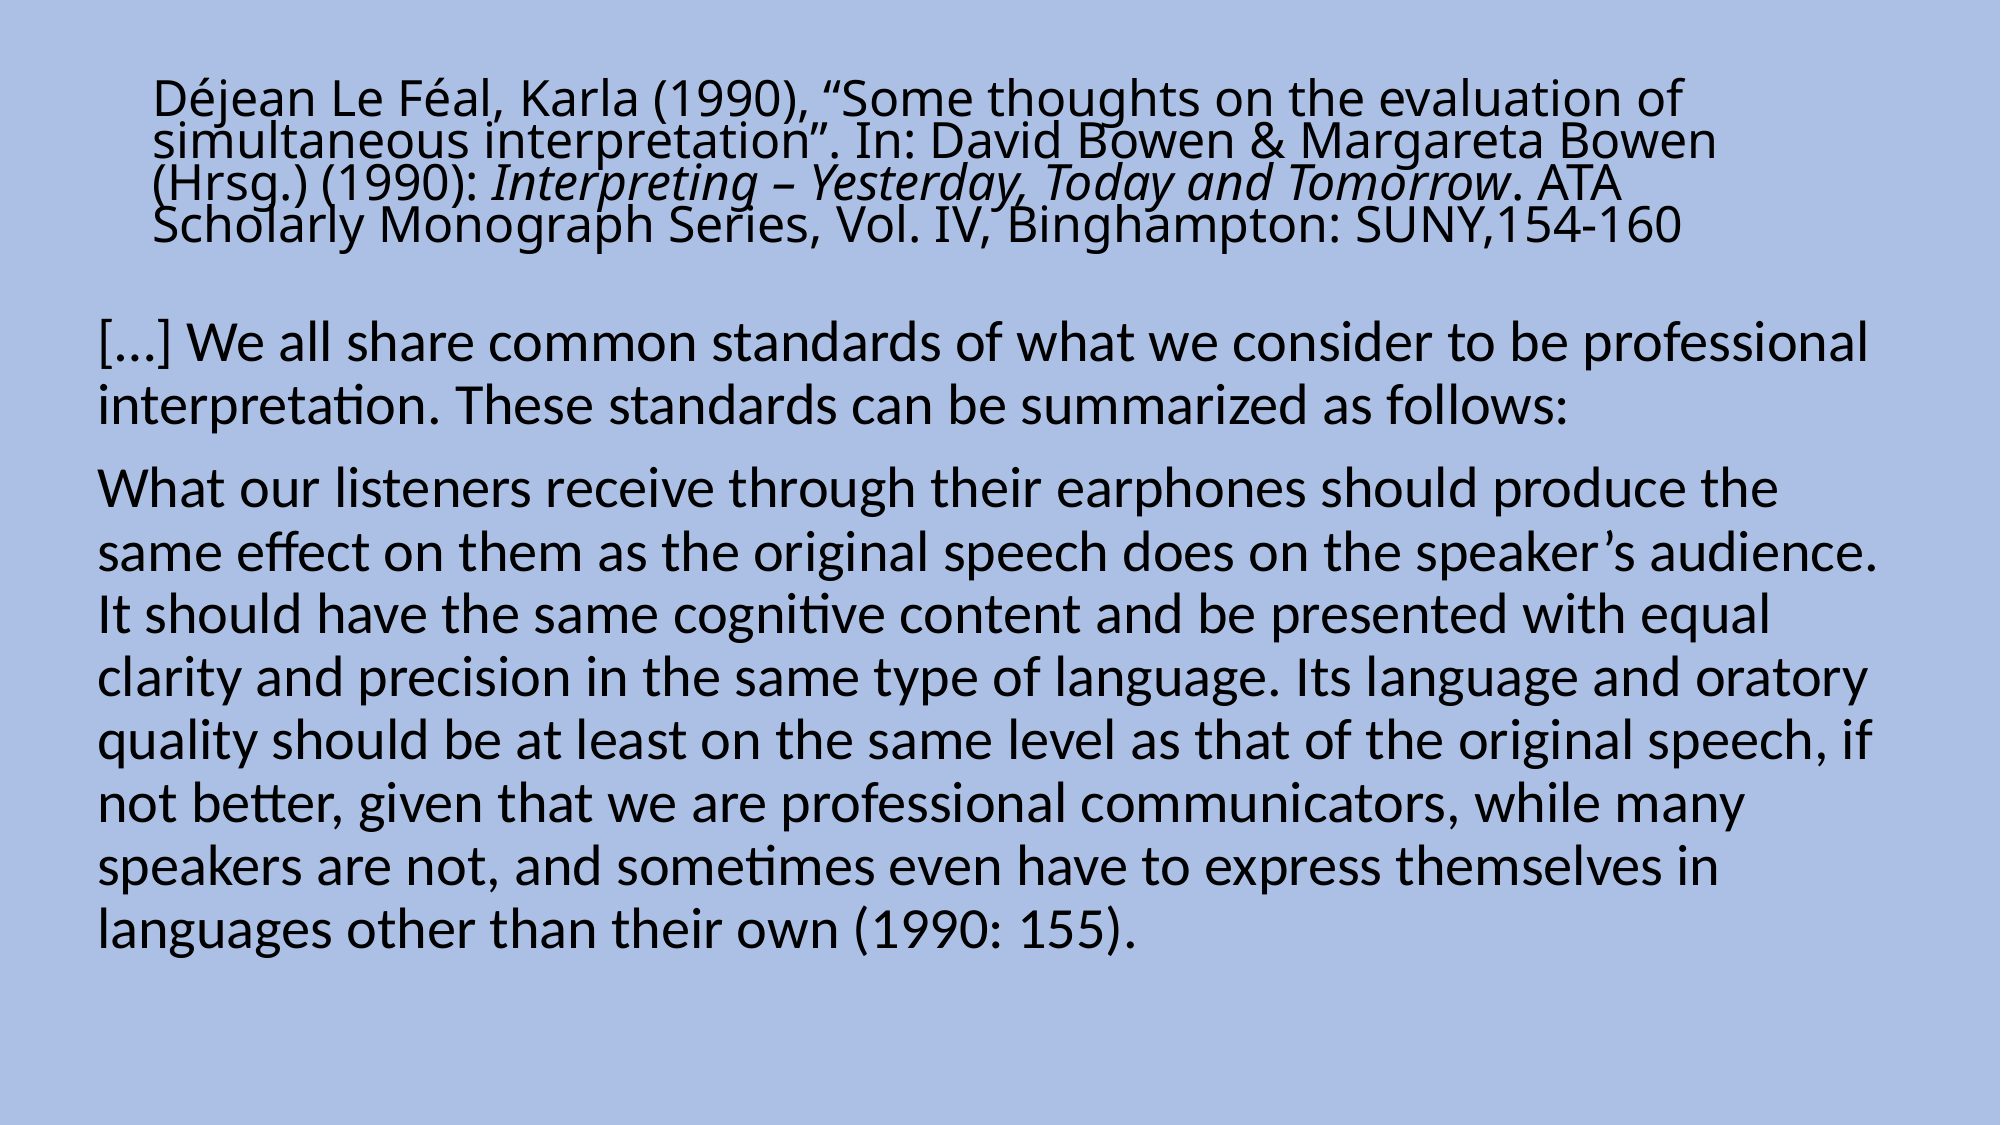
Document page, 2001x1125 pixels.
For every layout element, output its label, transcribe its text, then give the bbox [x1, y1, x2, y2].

title Déjean Le Féal, Karla (1990), “Some thoughts on the evaluation of simultaneous interpretation”. In: David Bowen & Margareta Bowen (Hrsg.) (1990): Interpreting – Yesterday, Today and Tomorrow. ATA Scholarly Monograph Series, Vol. IV, Binghampton: SUNY,154-160 [137, 59, 1863, 278]
list […] We all share common standards of what we consider to be professional interpretation. These standards can be summarized as follows: What our listeners receive through their earphones should produce the same effect on them as the original speech does on the speaker’s audience. It should have the same cognitive content and be presented with equal clarity and precision in the same type of language. Its language and oratory quality should be at least on the same level as that of the original speech, if not better, given that we are professional communicators, while many speakers are not, and sometimes even have to express themselves in languages other than their own (1990: 155). [82, 303, 1927, 1103]
